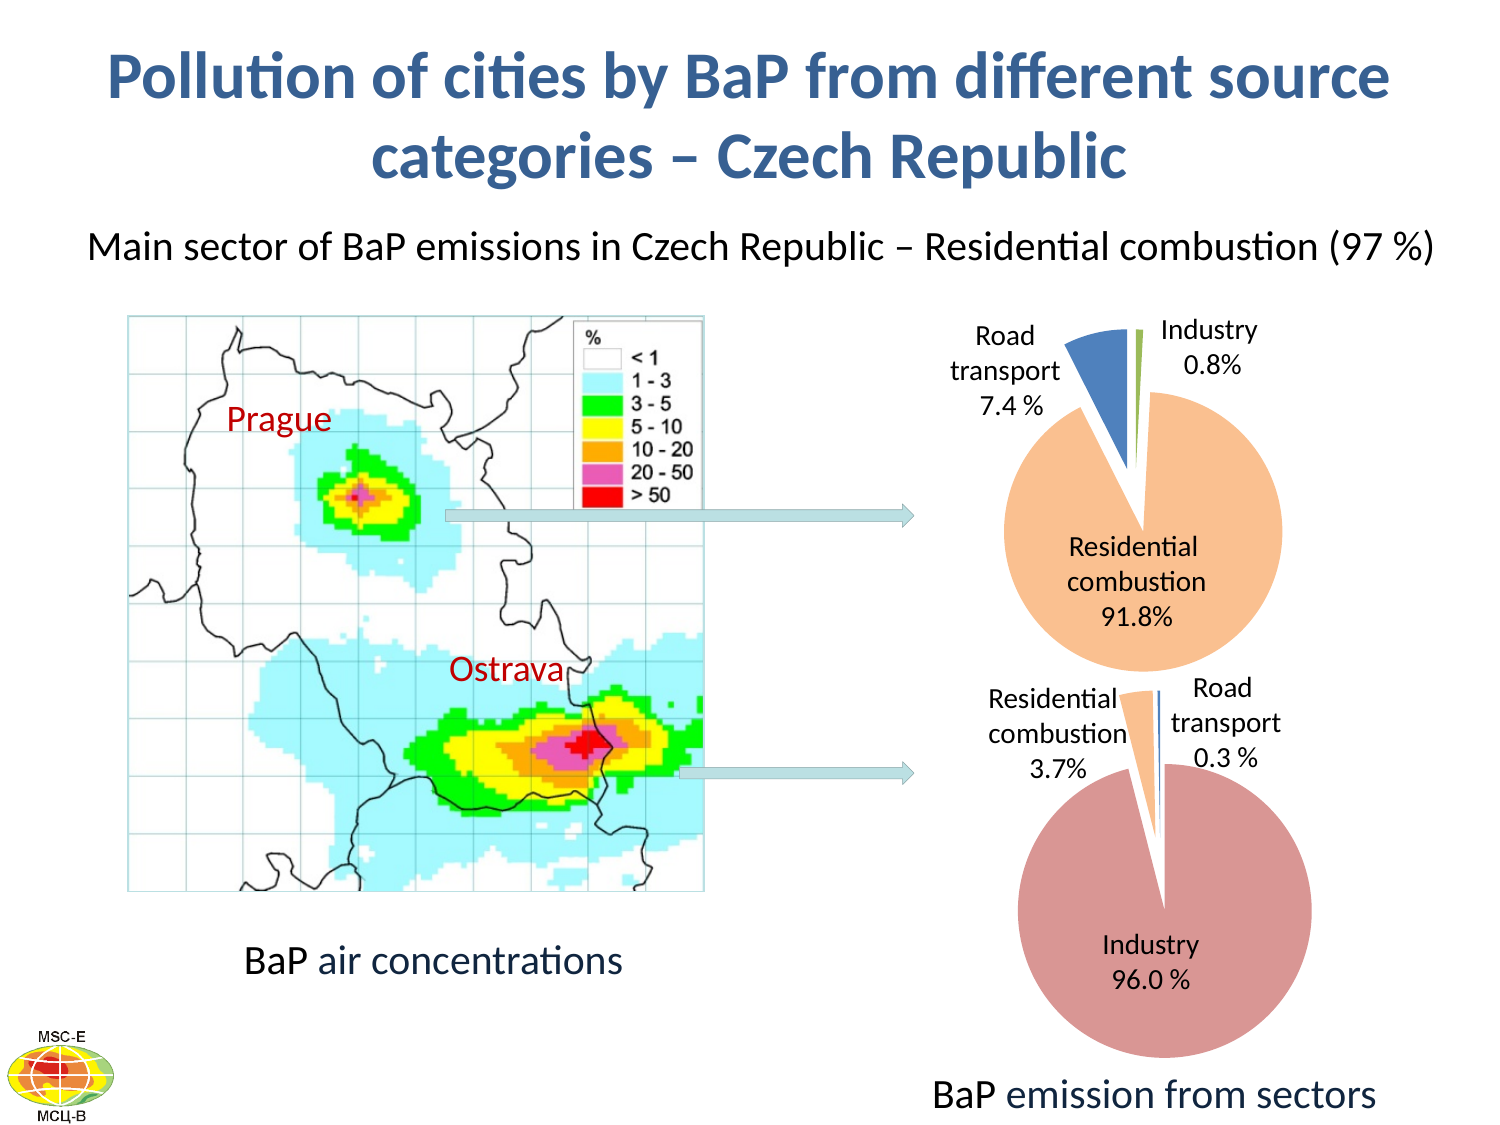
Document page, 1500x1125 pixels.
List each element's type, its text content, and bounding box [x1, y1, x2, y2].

text_box BaP emission from sectors [808, 1059, 1500, 1125]
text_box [843, 263, 1325, 692]
text_box BaP air concentrations [58, 925, 809, 990]
text_box [708, 765, 873, 781]
text_box Pollution of cities by BaP from different source categories – Czech Republic [0, 24, 1500, 200]
text_box Main sector of BaP emissions in Czech Republic – Residential combustion (97 %) [46, 210, 1477, 276]
picture [7, 1031, 114, 1124]
text_box [708, 507, 838, 524]
picture [128, 316, 704, 891]
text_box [878, 620, 1396, 1074]
